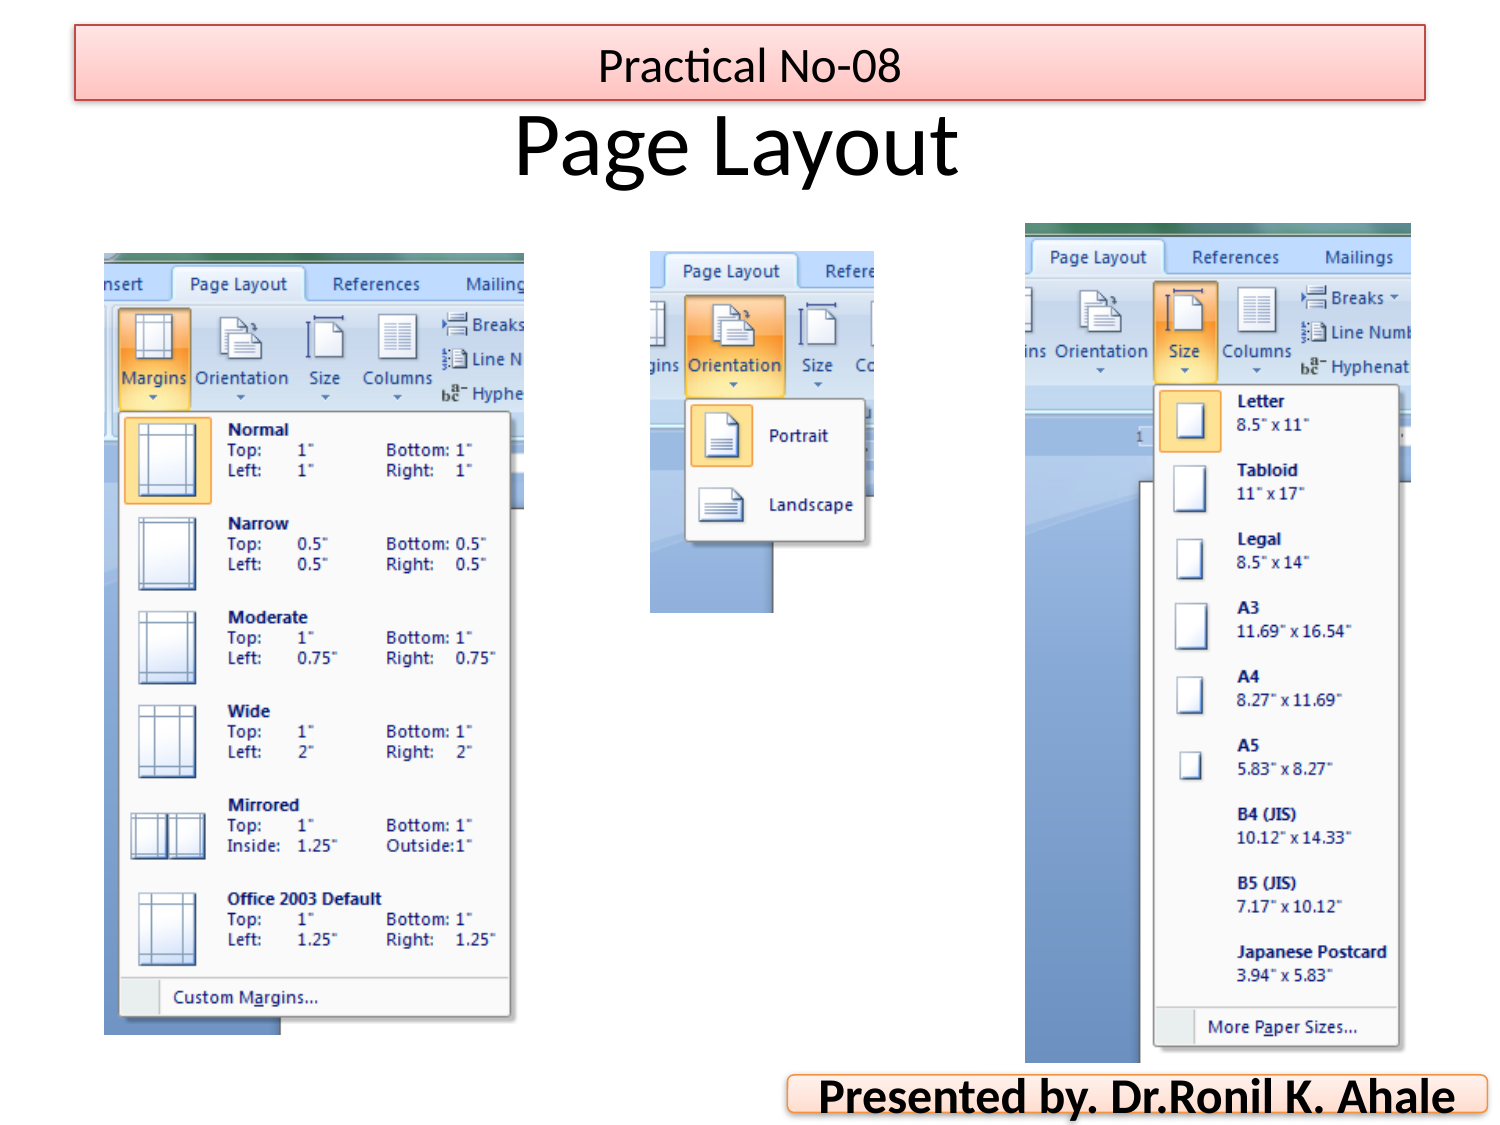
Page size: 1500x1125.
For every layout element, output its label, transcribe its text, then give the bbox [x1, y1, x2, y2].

text_box Practical No-08 [74, 24, 1426, 101]
picture [104, 252, 524, 1035]
text_box Presented by. Dr.Ronil K. Ahale [786, 1074, 1489, 1114]
picture [649, 251, 874, 613]
picture [1024, 223, 1412, 1063]
title Page Layout [62, 45, 1413, 233]
